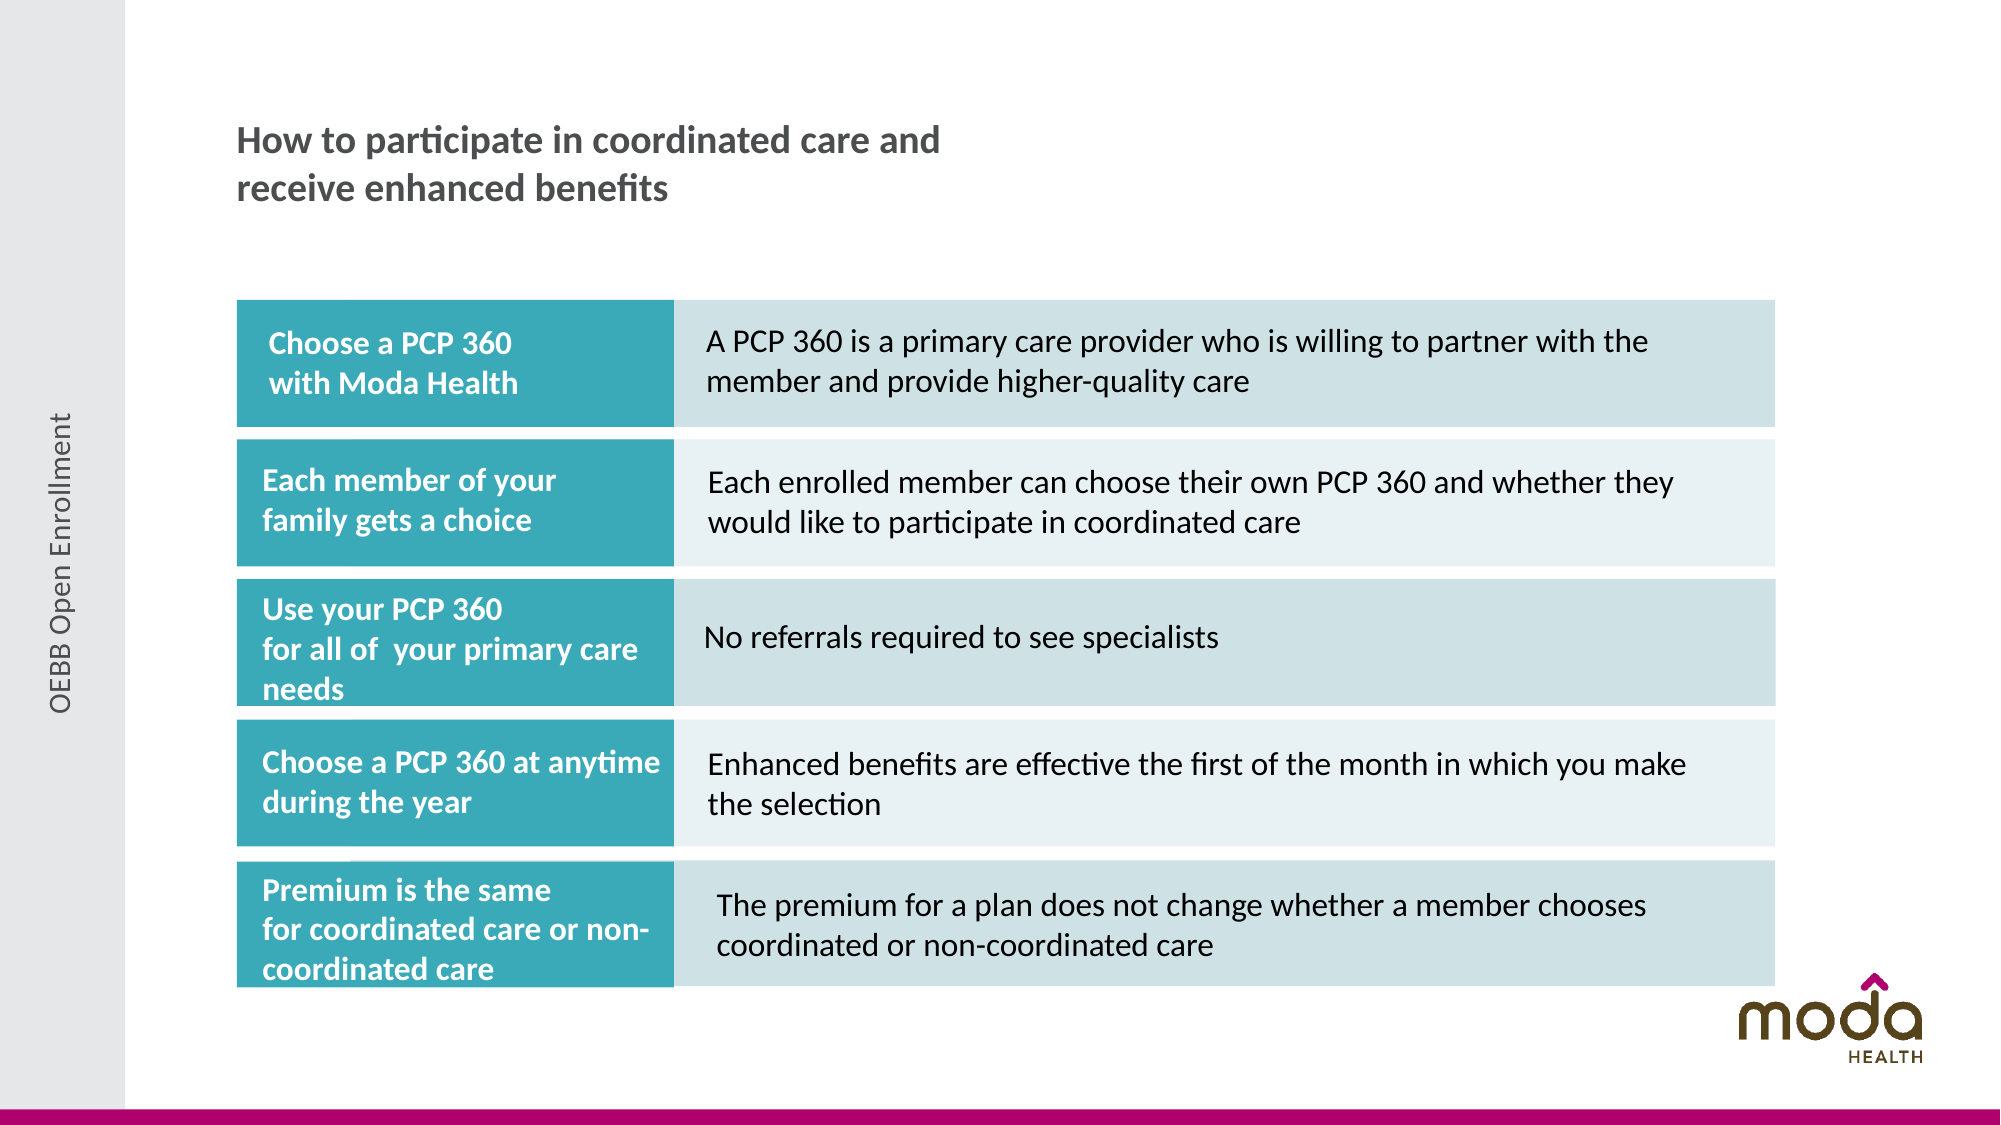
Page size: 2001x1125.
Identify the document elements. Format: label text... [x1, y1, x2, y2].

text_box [236, 719, 1776, 847]
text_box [236, 439, 1776, 567]
title How to participate in coordinated care and receive enhanced benefits [236, 112, 1792, 210]
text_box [236, 859, 1776, 988]
picture [1739, 973, 1922, 1063]
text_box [236, 578, 1776, 707]
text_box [236, 299, 1776, 427]
